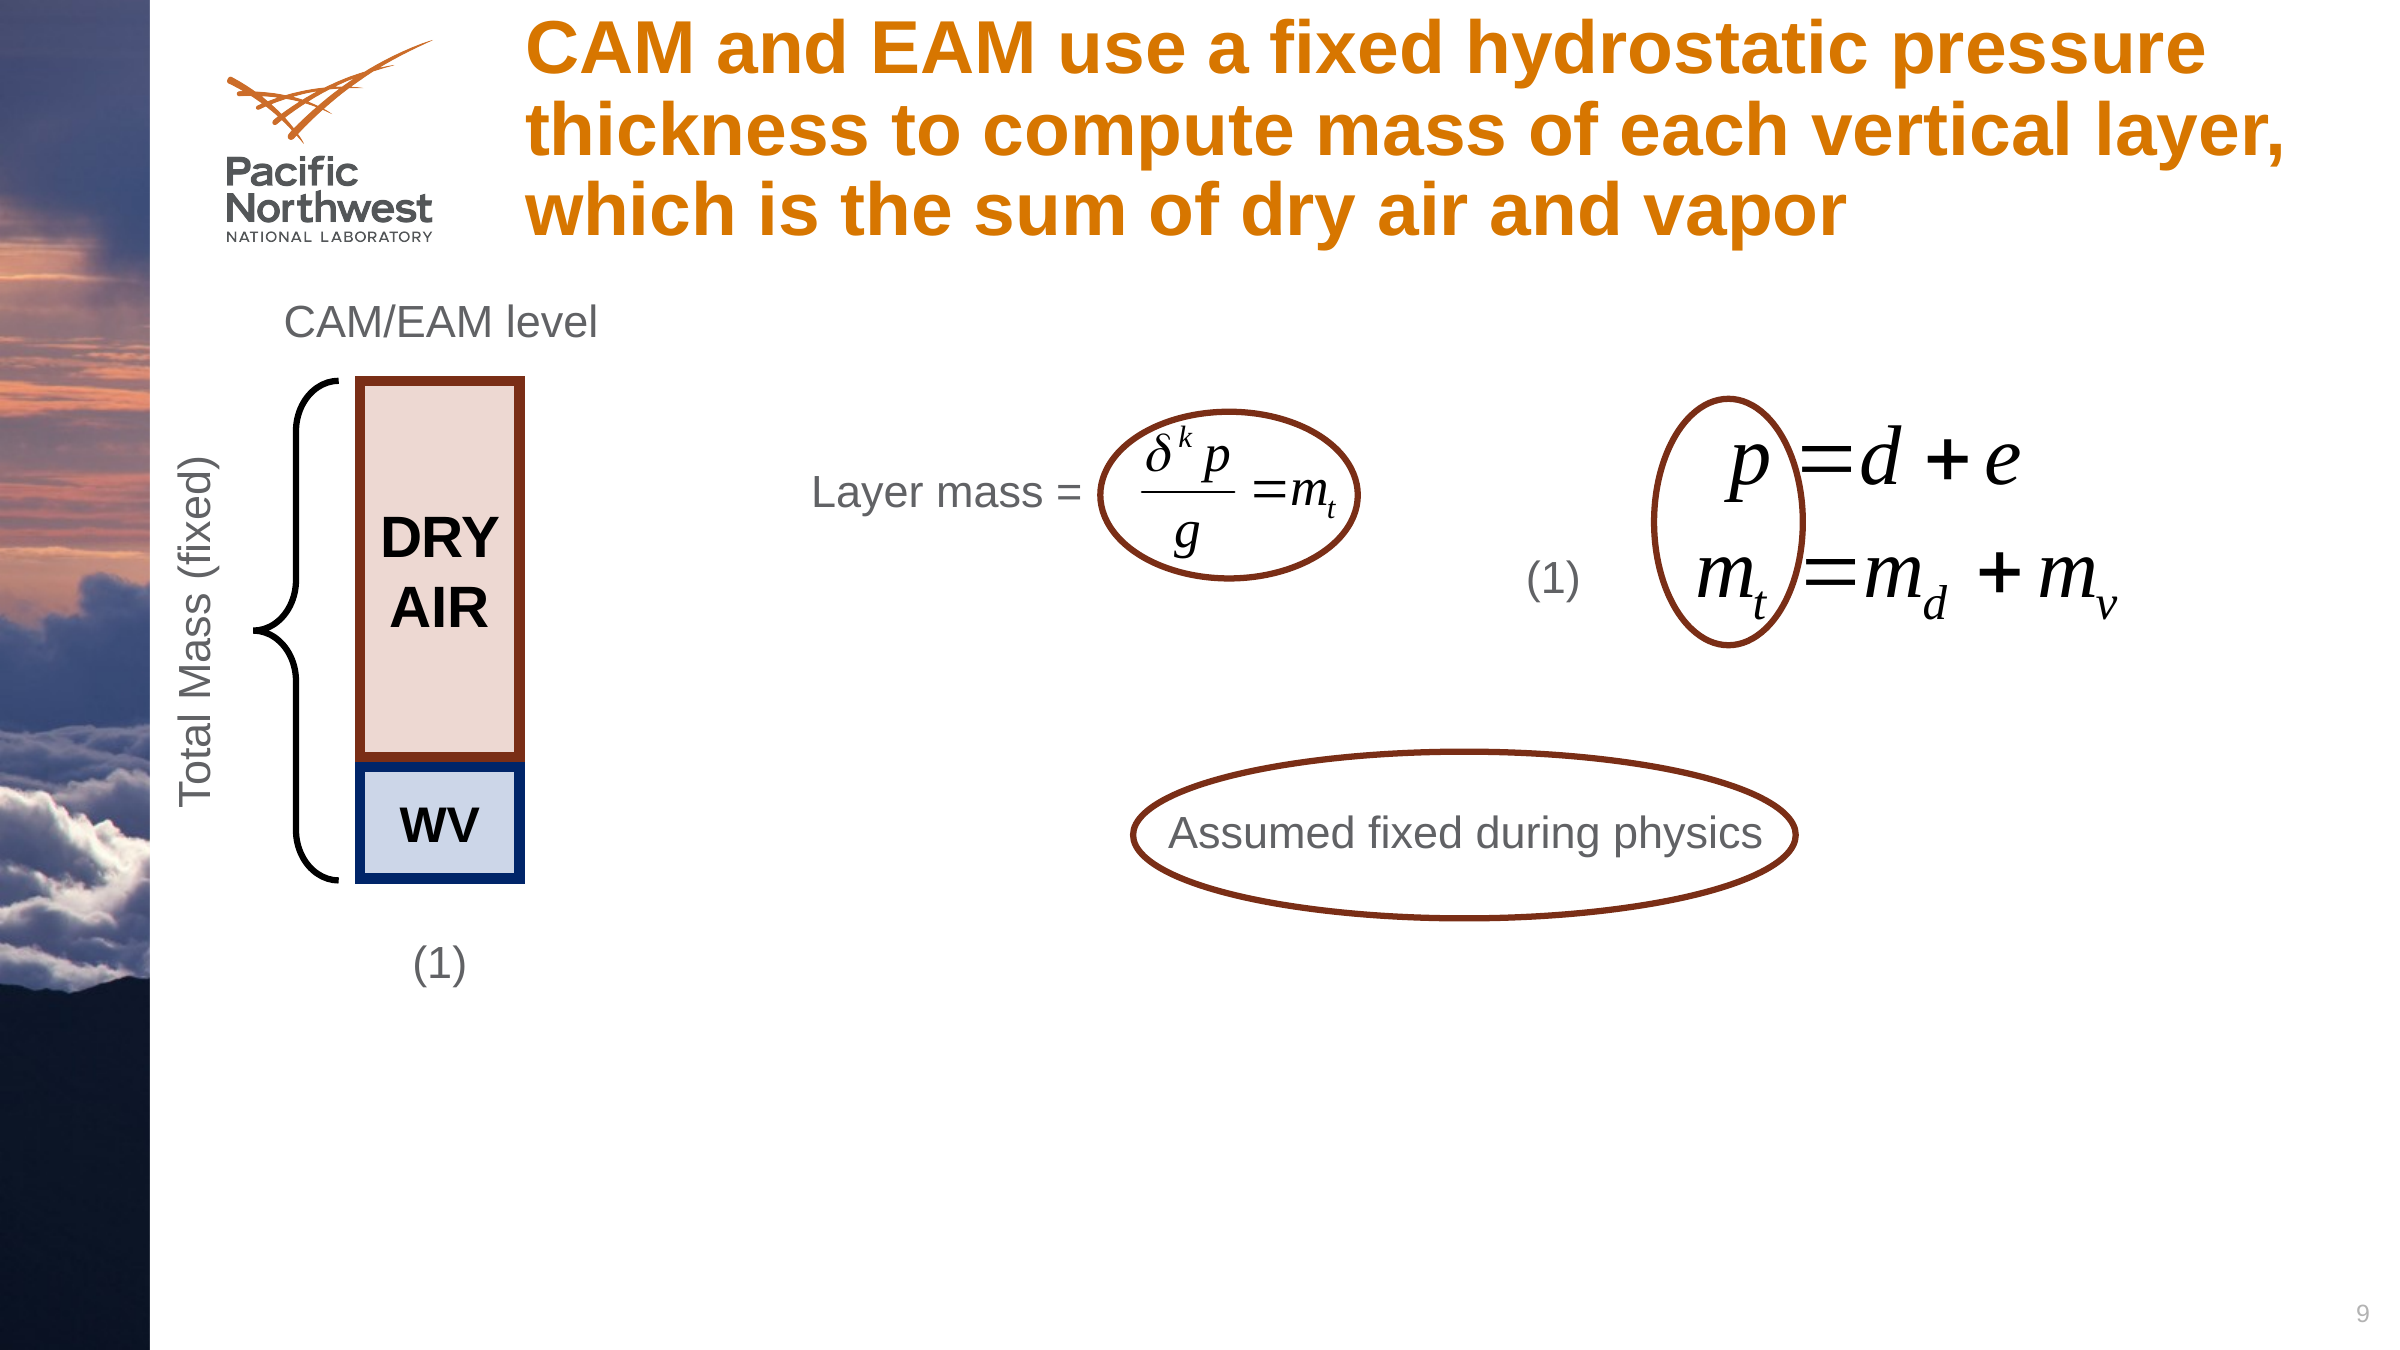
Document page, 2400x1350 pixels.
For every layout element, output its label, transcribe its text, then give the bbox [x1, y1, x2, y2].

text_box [1133, 411, 1348, 568]
text_box [1653, 397, 1756, 620]
text_box [1099, 438, 1133, 552]
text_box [157, 380, 520, 881]
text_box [1706, 406, 2038, 520]
picture [0, 0, 149, 1350]
text_box (1) [397, 926, 483, 995]
title CAM and EAM use a fixed hydrostatic pressure thickness to compute mass of each vertical layer, which is the sum of dry air and vapor [525, 44, 2325, 260]
text_box [1706, 641, 1751, 647]
text_box (1) [1511, 541, 1596, 610]
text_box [1132, 751, 1797, 919]
text_box [1348, 461, 1359, 529]
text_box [1682, 513, 2134, 641]
slide_number 9 [2295, 1275, 2370, 1350]
text_box [1163, 568, 1295, 580]
picture [225, 38, 435, 244]
text_box Layer mass = [796, 454, 1114, 524]
text_box CAM/EAM level [166, 285, 717, 354]
